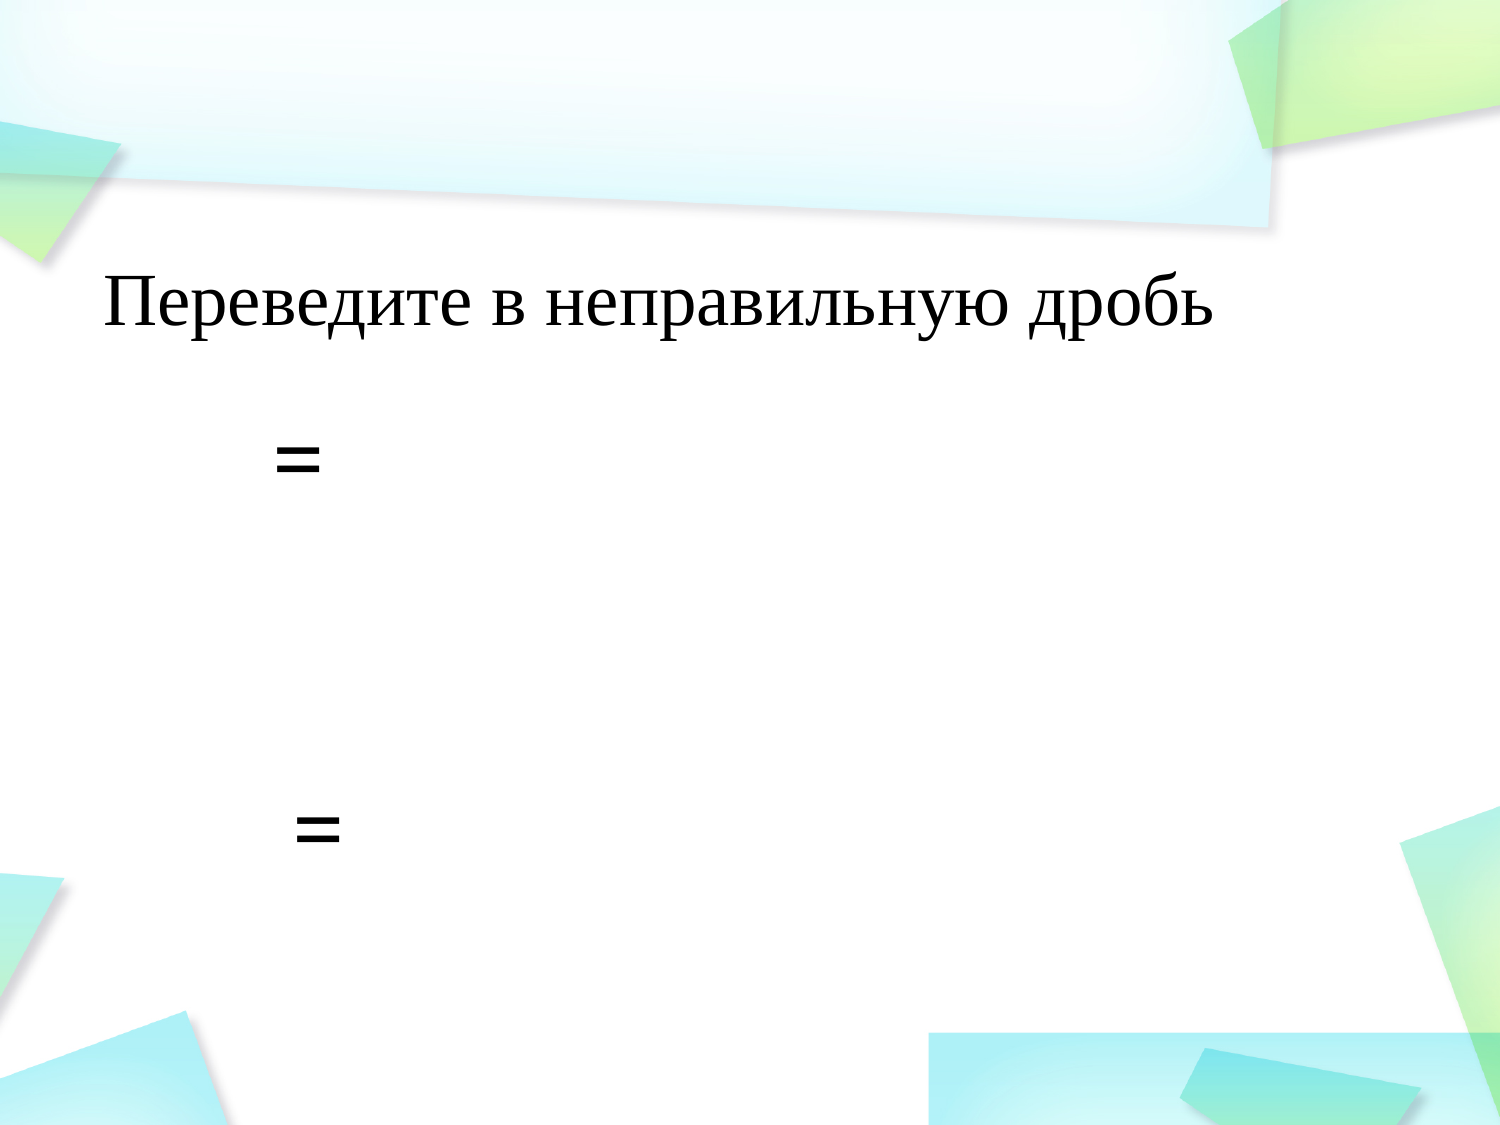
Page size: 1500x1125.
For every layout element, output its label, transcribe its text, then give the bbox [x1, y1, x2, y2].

text_box Переведите в неправильную дробь [88, 243, 1341, 349]
picture [0, 0, 1500, 1125]
